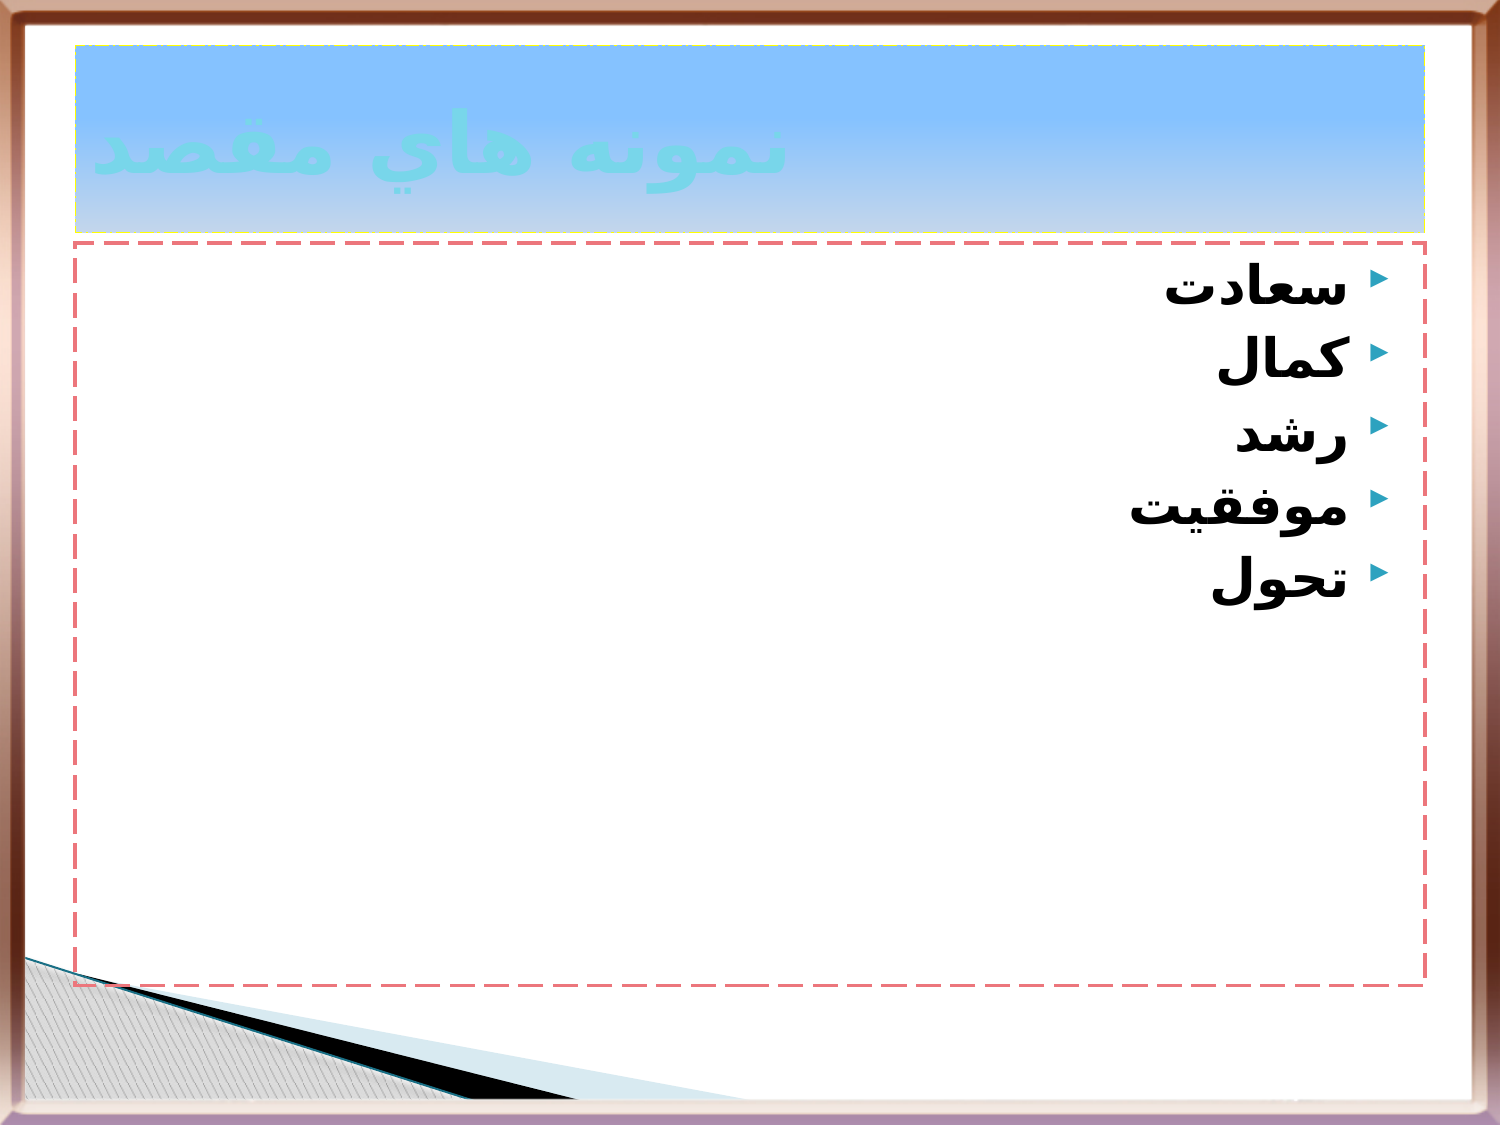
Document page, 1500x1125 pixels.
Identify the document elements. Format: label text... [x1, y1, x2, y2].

title نمونه هاي مقصد [75, 45, 1425, 233]
list سعادت كمال رشد موفقيت تحول [75, 243, 1425, 986]
picture [0, 0, 1500, 1125]
